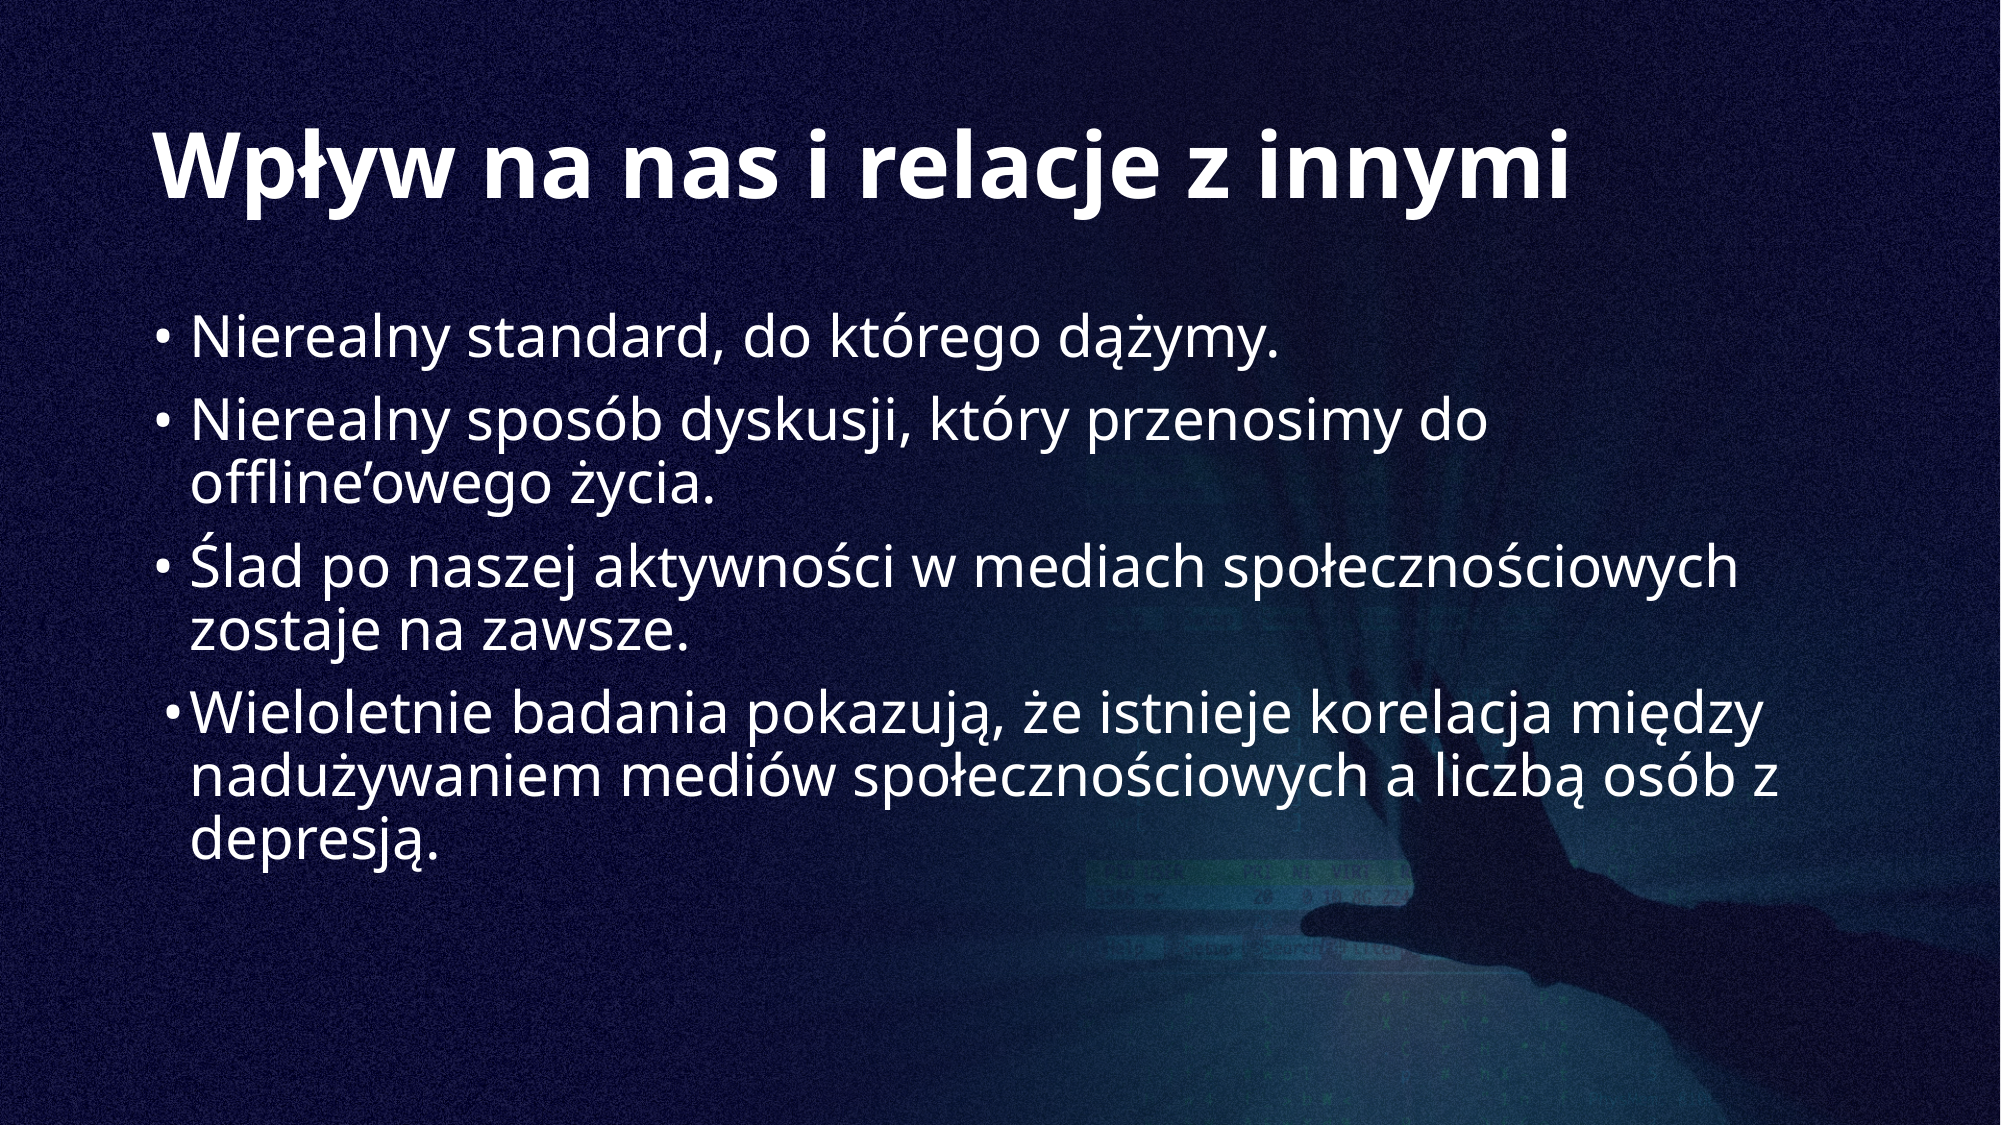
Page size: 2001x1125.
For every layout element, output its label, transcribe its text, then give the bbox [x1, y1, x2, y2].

picture [0, 0, 2001, 1125]
title Wpływ na nas i relacje z innymi [137, 59, 1863, 278]
list Nierealny standard, do którego dążymy. Nierealny sposób dyskusji, który przenosimy do offline’owego życia. Ślad po naszej aktywności w mediach społecznościowych zostaje na zawsze. Wieloletnie badania pokazują, że istnieje korelacja między nadużywaniem mediów społecznościowych a liczbą osób z depresją. [137, 299, 1863, 1014]
